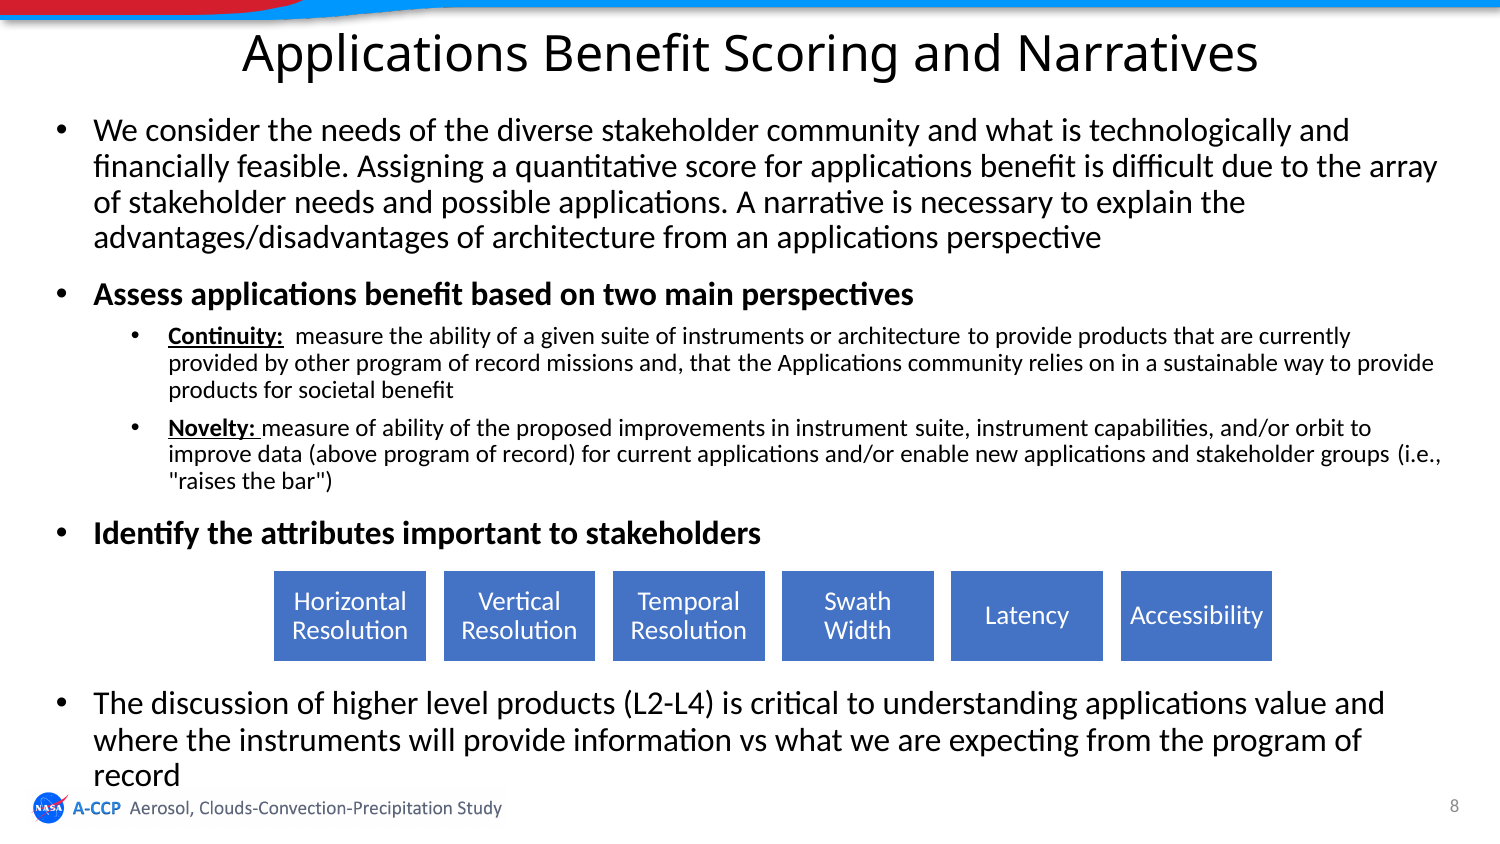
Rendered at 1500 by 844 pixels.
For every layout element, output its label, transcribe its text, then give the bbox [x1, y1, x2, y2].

slide_number 8 [1137, 782, 1475, 827]
picture [26, 787, 508, 829]
text_box Applications Benefit Scoring and Narratives [61, 20, 1441, 106]
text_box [273, 532, 1274, 701]
text_box We consider the needs of the diverse stakeholder community and what is technologically and financially feasible. Assigning a quantitative score for applications benefit is difficult due to the array of stakeholder needs and possible applications. A narrative is necessary to explain the advantages/disadvantages of architecture from an applications perspective Assess applications benefit based on two main perspectives Continuity: measure the ability of a given suite of instruments or architecture to provide products that are currently provided by other program of record missions and, that the Applications community relies on in a sustainable way to provide products for societal benefit Novelty: measure of ability of the proposed improvements in instrument suite, instrument capabilities, and/or orbit to improve data (above program of record) for current applications and/or enable new applications and stakeholder groups (i.e., "raises the bar") Identify the attributes important to stakeholders The discussion of higher level products (L2-L4) is critical to understanding applications value and where the instruments will provide information vs what we are expecting from the program of record [44, 106, 1456, 782]
